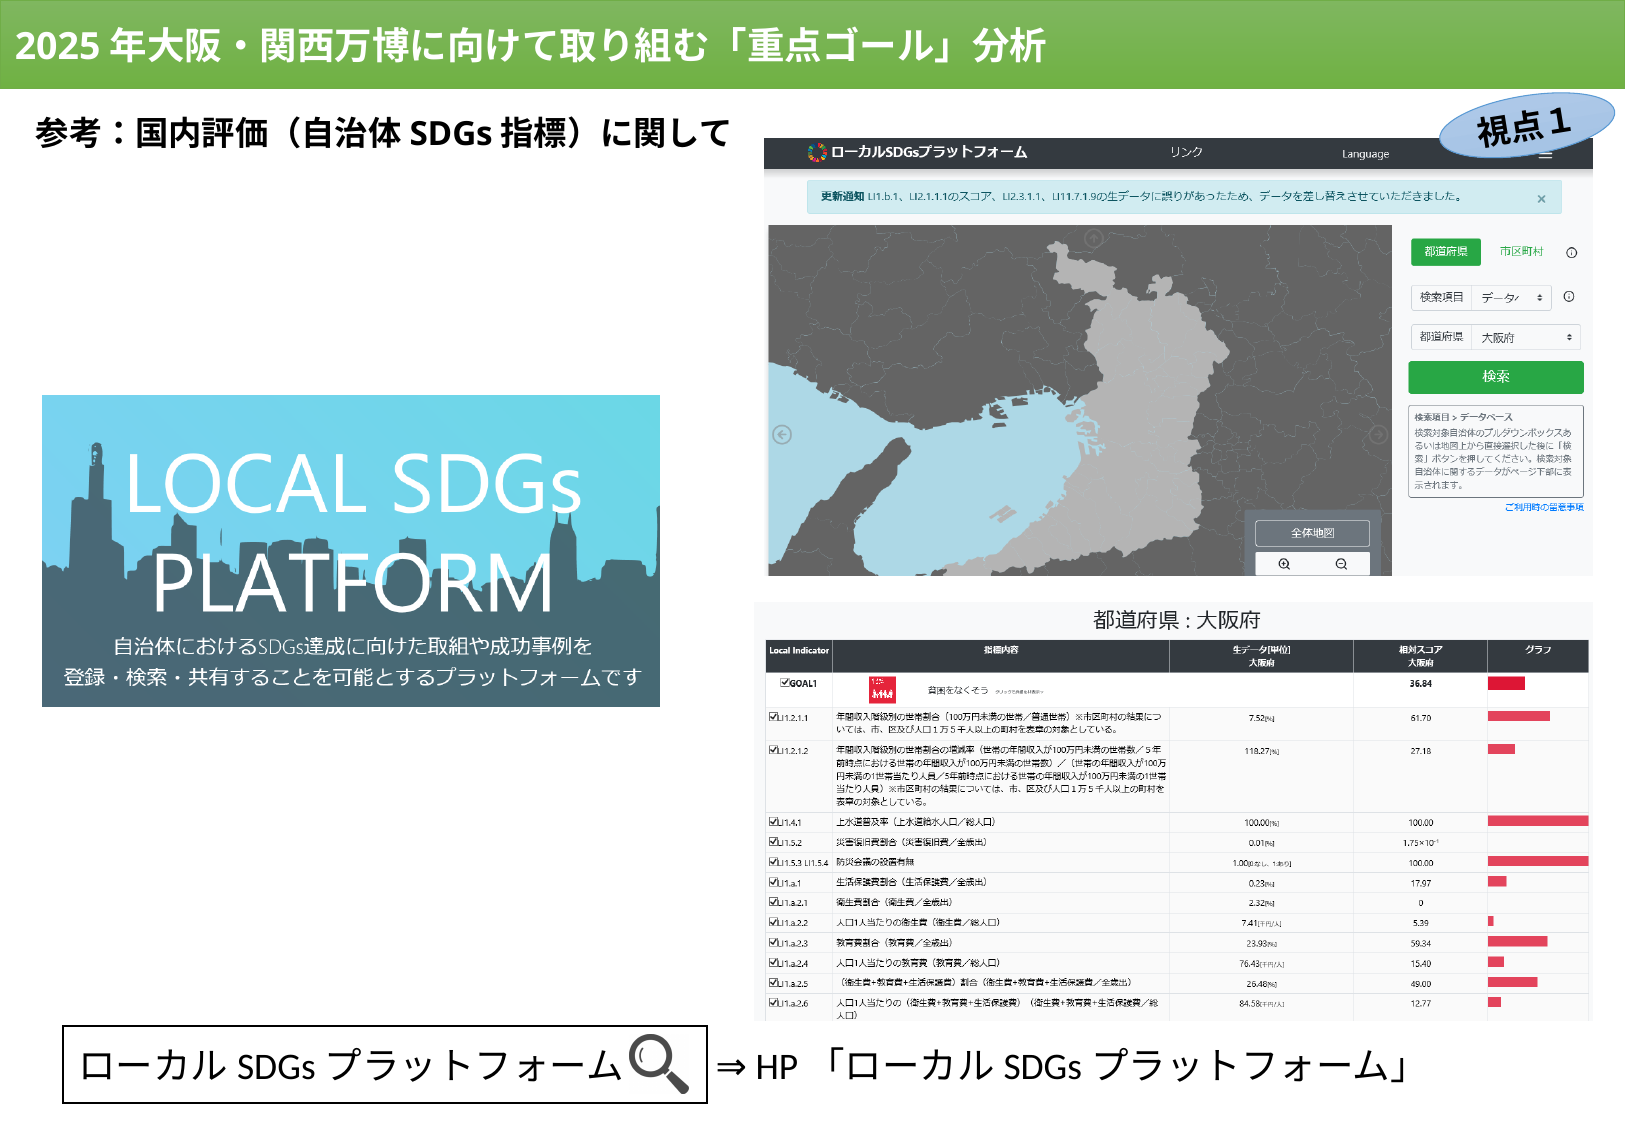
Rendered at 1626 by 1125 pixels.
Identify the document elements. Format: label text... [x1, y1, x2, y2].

text_box 参考：国内評価（自治体SDGs指標）に関して [0, 89, 1098, 177]
picture [764, 138, 1593, 576]
text_box 2025年大阪・関西万博に向けて取り組む「重点ゴール」分析 [0, 0, 1625, 89]
picture [754, 602, 1593, 1021]
text_box ローカルSDGsプラットフォーム [62, 1025, 708, 1104]
text_box ⇒ HP「ローカルSDGsプラットフォーム」 [700, 1034, 1443, 1095]
picture [629, 1034, 689, 1094]
text_box 視点１ [1439, 92, 1616, 138]
picture [42, 395, 660, 707]
